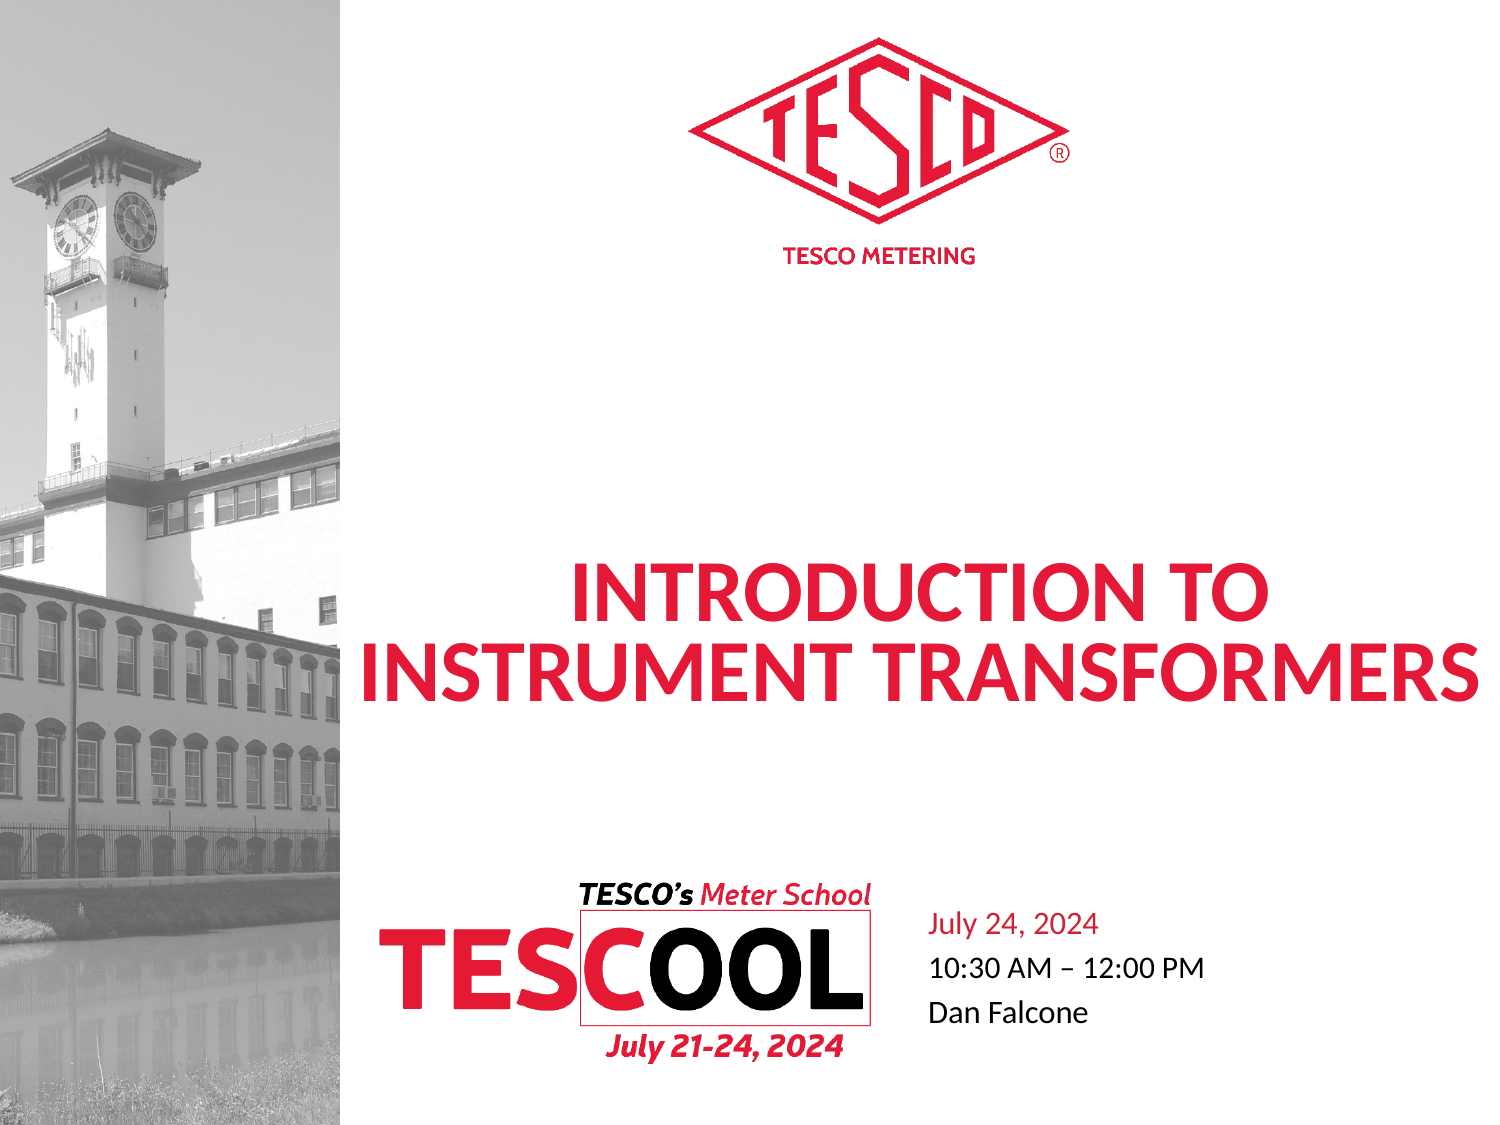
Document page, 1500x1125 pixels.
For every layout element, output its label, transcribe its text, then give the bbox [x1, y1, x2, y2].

title Introduction to Instrument transformers [340, 469, 1500, 725]
list July 24, 2024 [913, 903, 1446, 948]
picture [0, 0, 340, 1125]
list Dan Falcone [913, 992, 1446, 1038]
list 10:30 AM – 12:00 PM [913, 948, 1446, 992]
picture [687, 37, 1070, 271]
picture [375, 878, 877, 1071]
